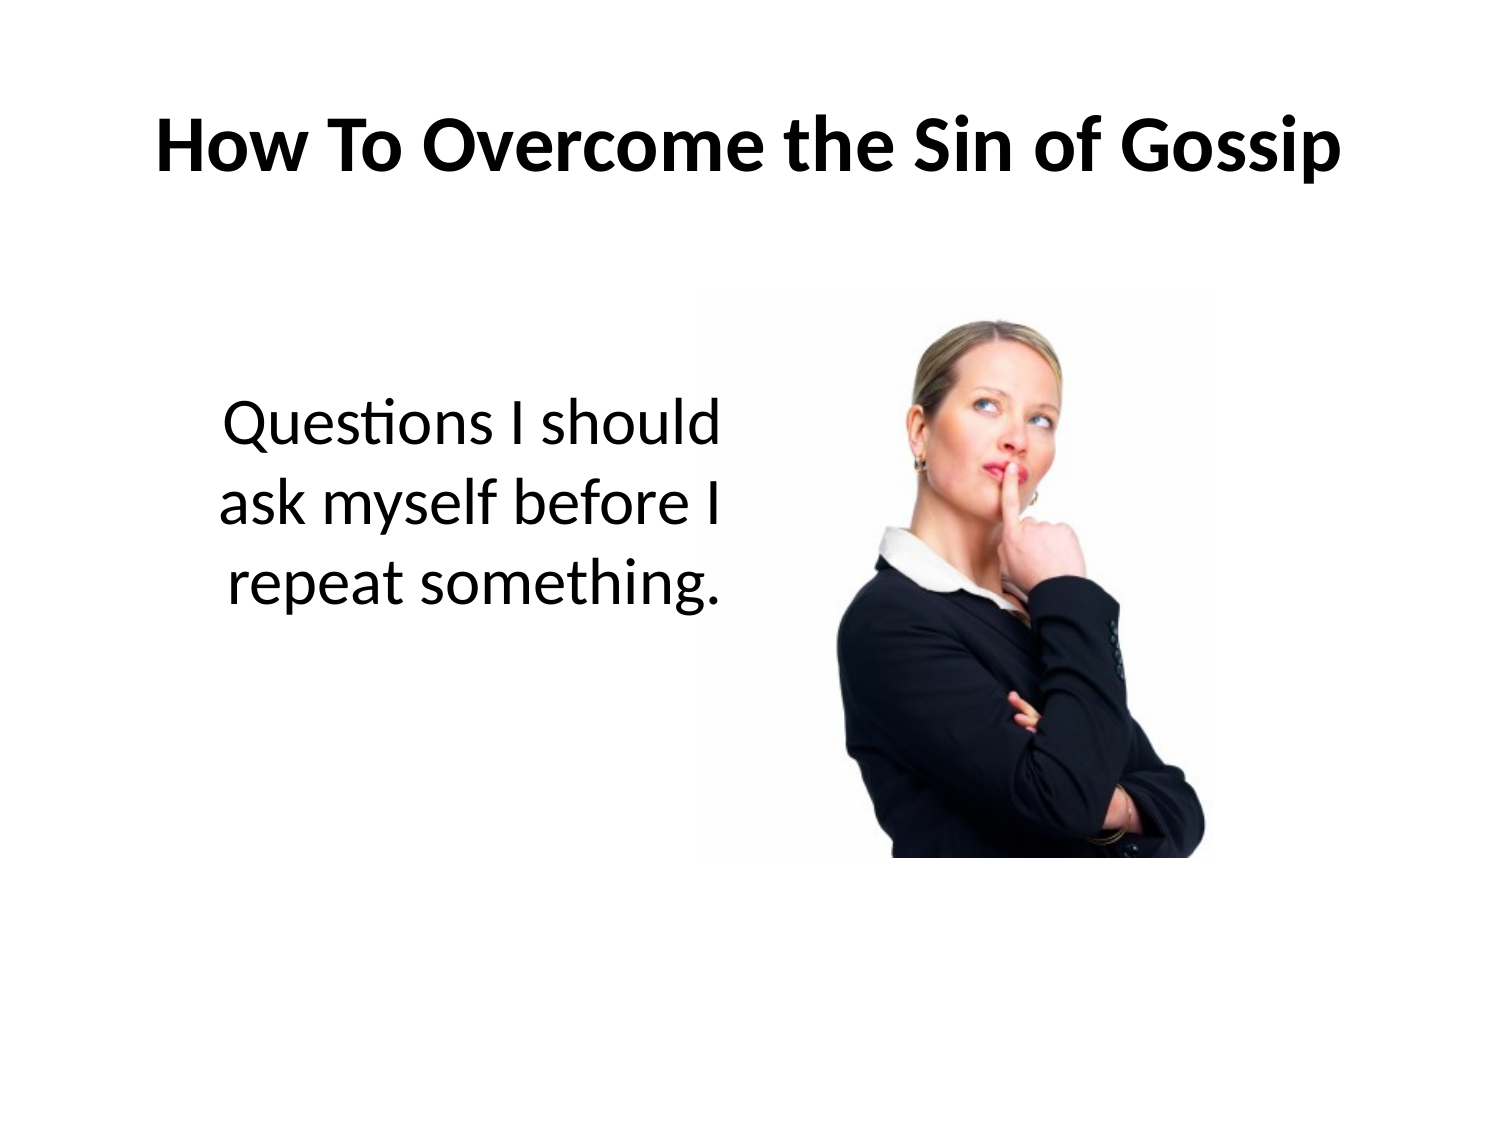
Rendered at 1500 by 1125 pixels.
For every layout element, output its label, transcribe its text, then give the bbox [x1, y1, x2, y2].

picture [699, 287, 1215, 858]
title How To Overcome the Sin of Gossip [75, 45, 1425, 233]
list Questions I should ask myself before I repeat something. [187, 370, 694, 850]
